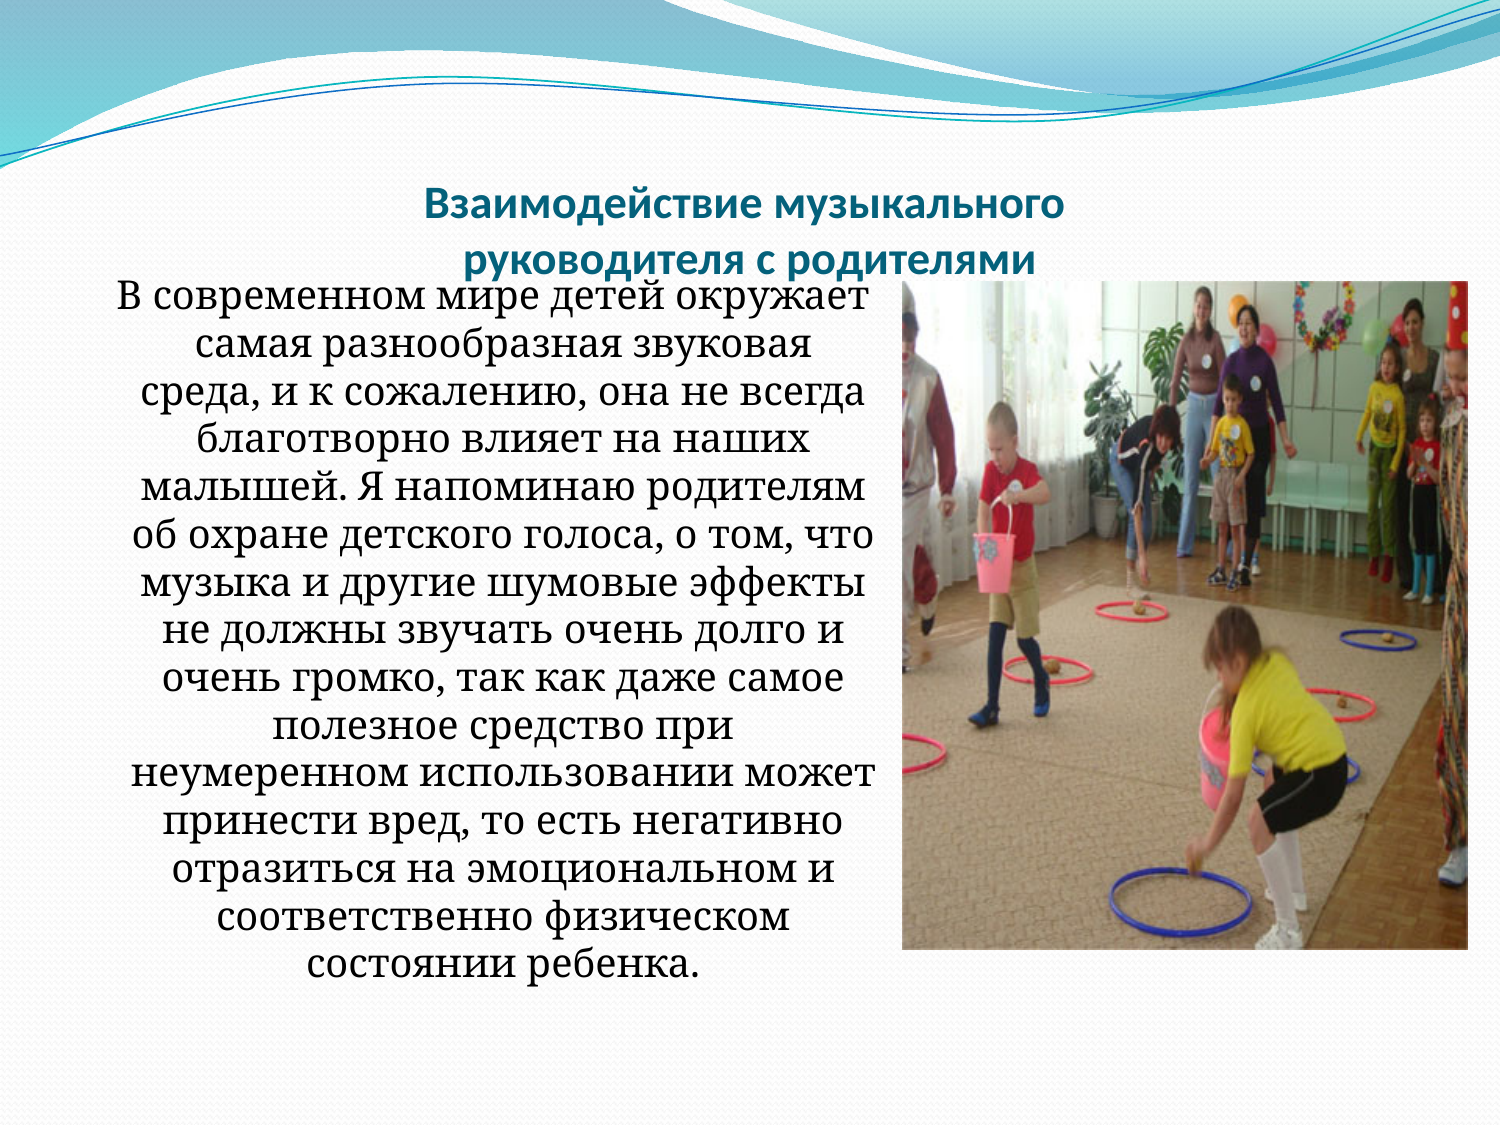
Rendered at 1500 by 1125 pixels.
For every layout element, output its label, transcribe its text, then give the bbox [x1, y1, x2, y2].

picture [902, 280, 1469, 950]
list В современном мире детей окружает самая разнообразная звуковая среда, и к сожалению, она не всегда благотворно влияет на наших малышей. Я напоминаю родителям об охране детского голоса, о том, что музыка и другие шумовые эффекты не должны звучать очень долго и очень громко, так как даже самое полезное средство при неумеренном использовании может принести вред, то есть негативно отразиться на эмоциональном и соответственно физическом состоянии ребенка. [75, 262, 891, 1032]
title Взаимодействие музыкального руководителя с родителями [75, 115, 1425, 340]
